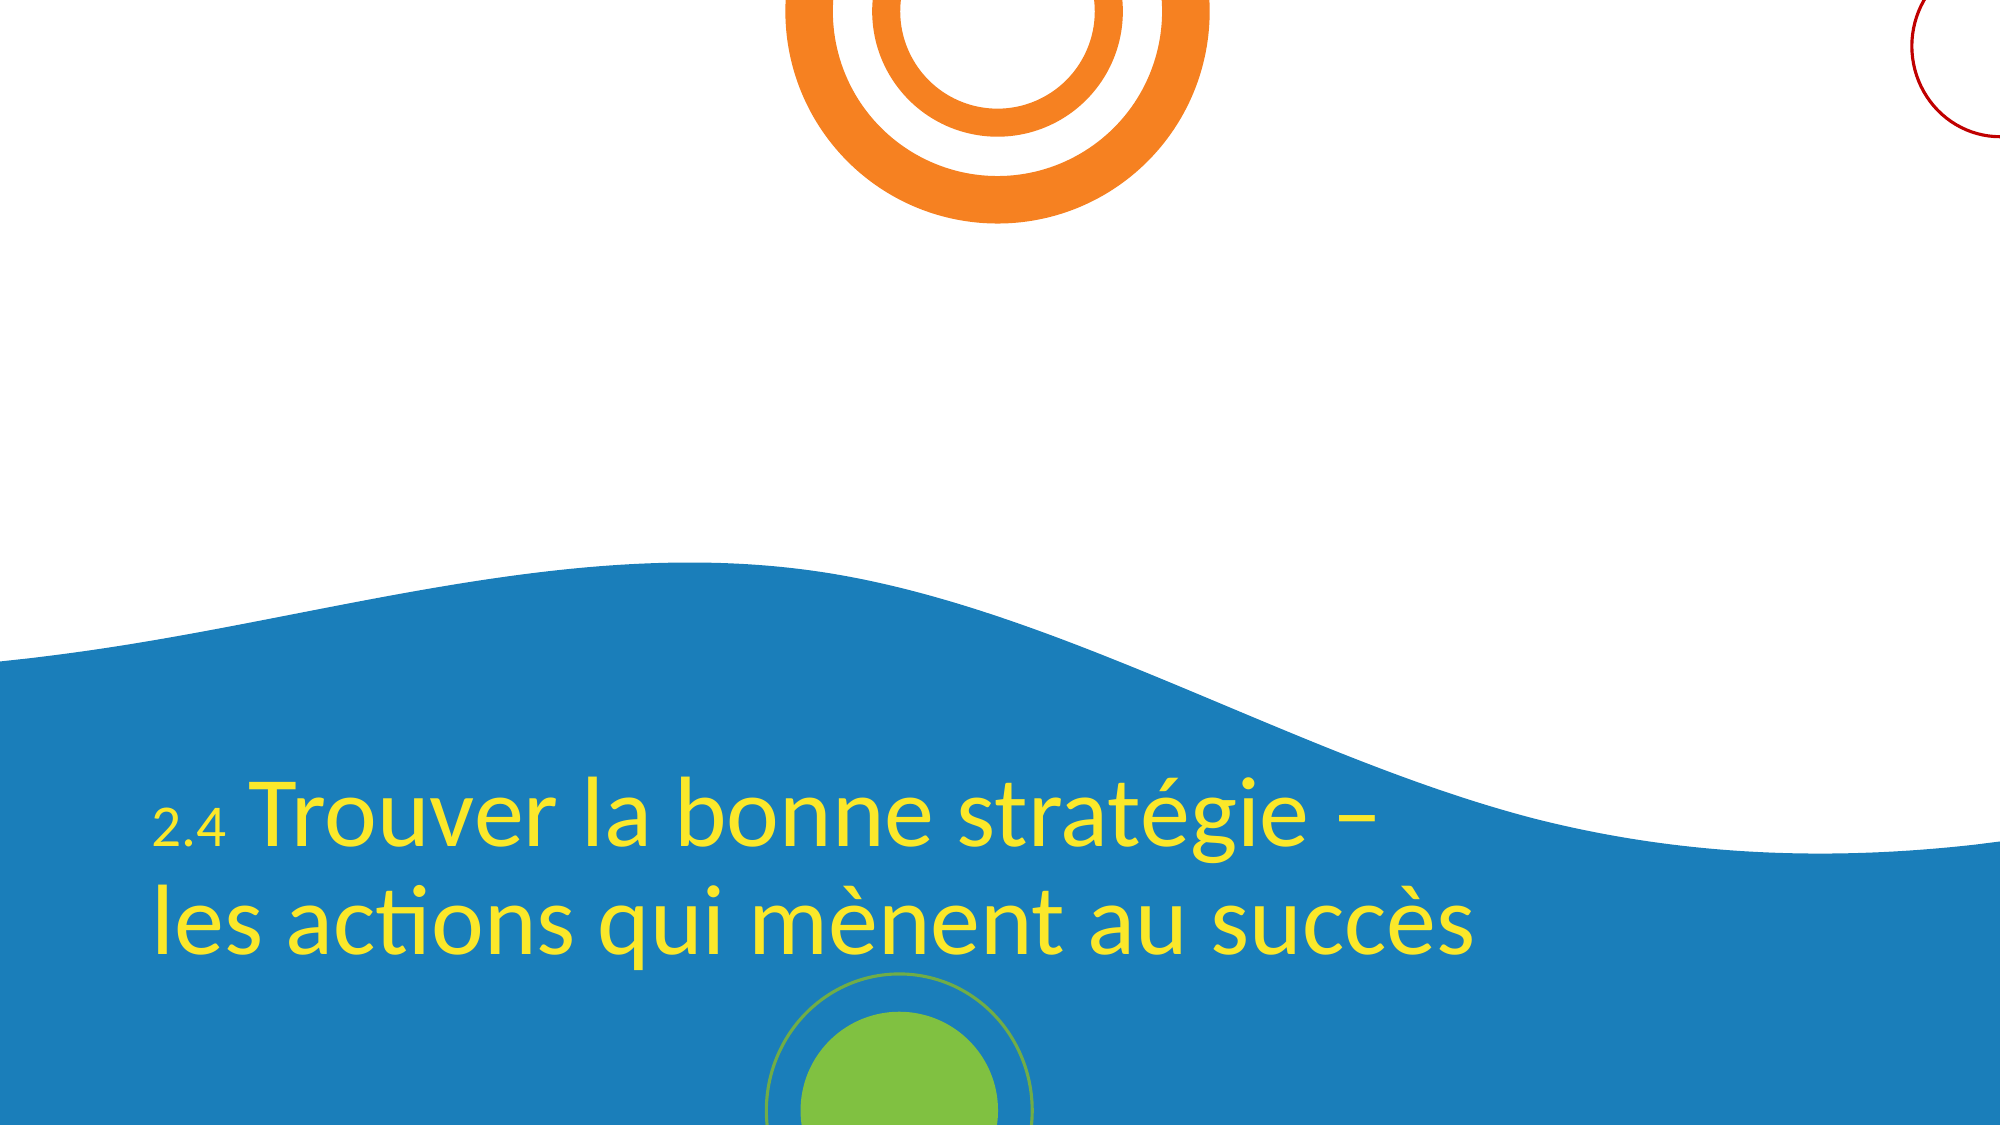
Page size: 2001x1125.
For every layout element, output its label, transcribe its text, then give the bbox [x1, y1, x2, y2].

list 2.4 Trouver la bonne stratégie – les actions qui mènent au succès [136, 752, 1602, 1058]
text_box [0, 561, 1341, 1125]
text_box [785, 0, 1210, 224]
text_box [765, 972, 1034, 1125]
text_box [1910, 0, 2000, 138]
text_box [1024, 832, 2000, 1125]
